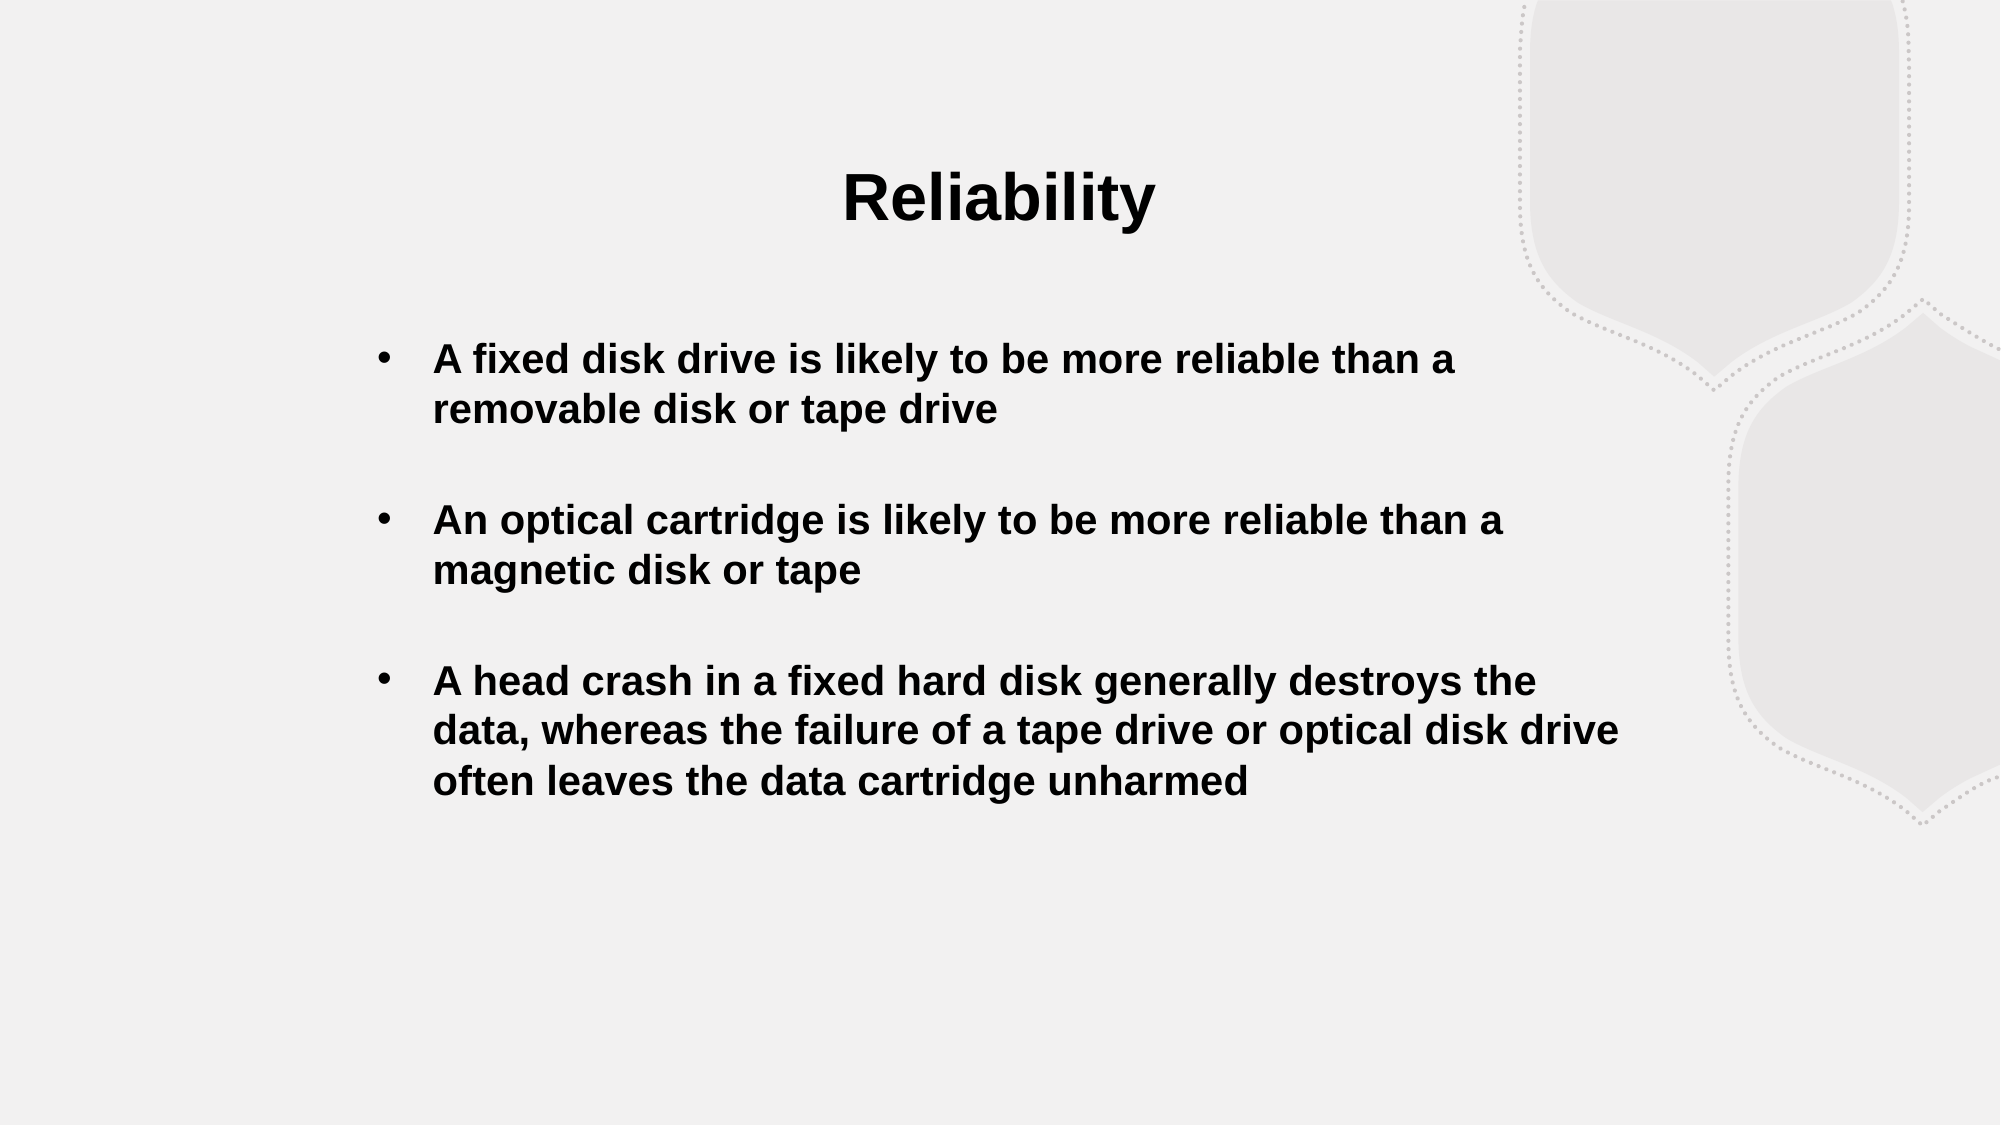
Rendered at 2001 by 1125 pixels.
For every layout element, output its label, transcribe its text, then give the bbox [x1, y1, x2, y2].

text_box A fixed disk drive is likely to be more reliable than a removable disk or tape drive An optical cartridge is likely to be more reliable than a magnetic disk or tape A head crash in a fixed hard disk generally destroys the data, whereas the failure of a tape drive or optical disk drive often leaves the data cartridge unharmed [362, 324, 1638, 1000]
text_box Reliability [362, 99, 1638, 288]
